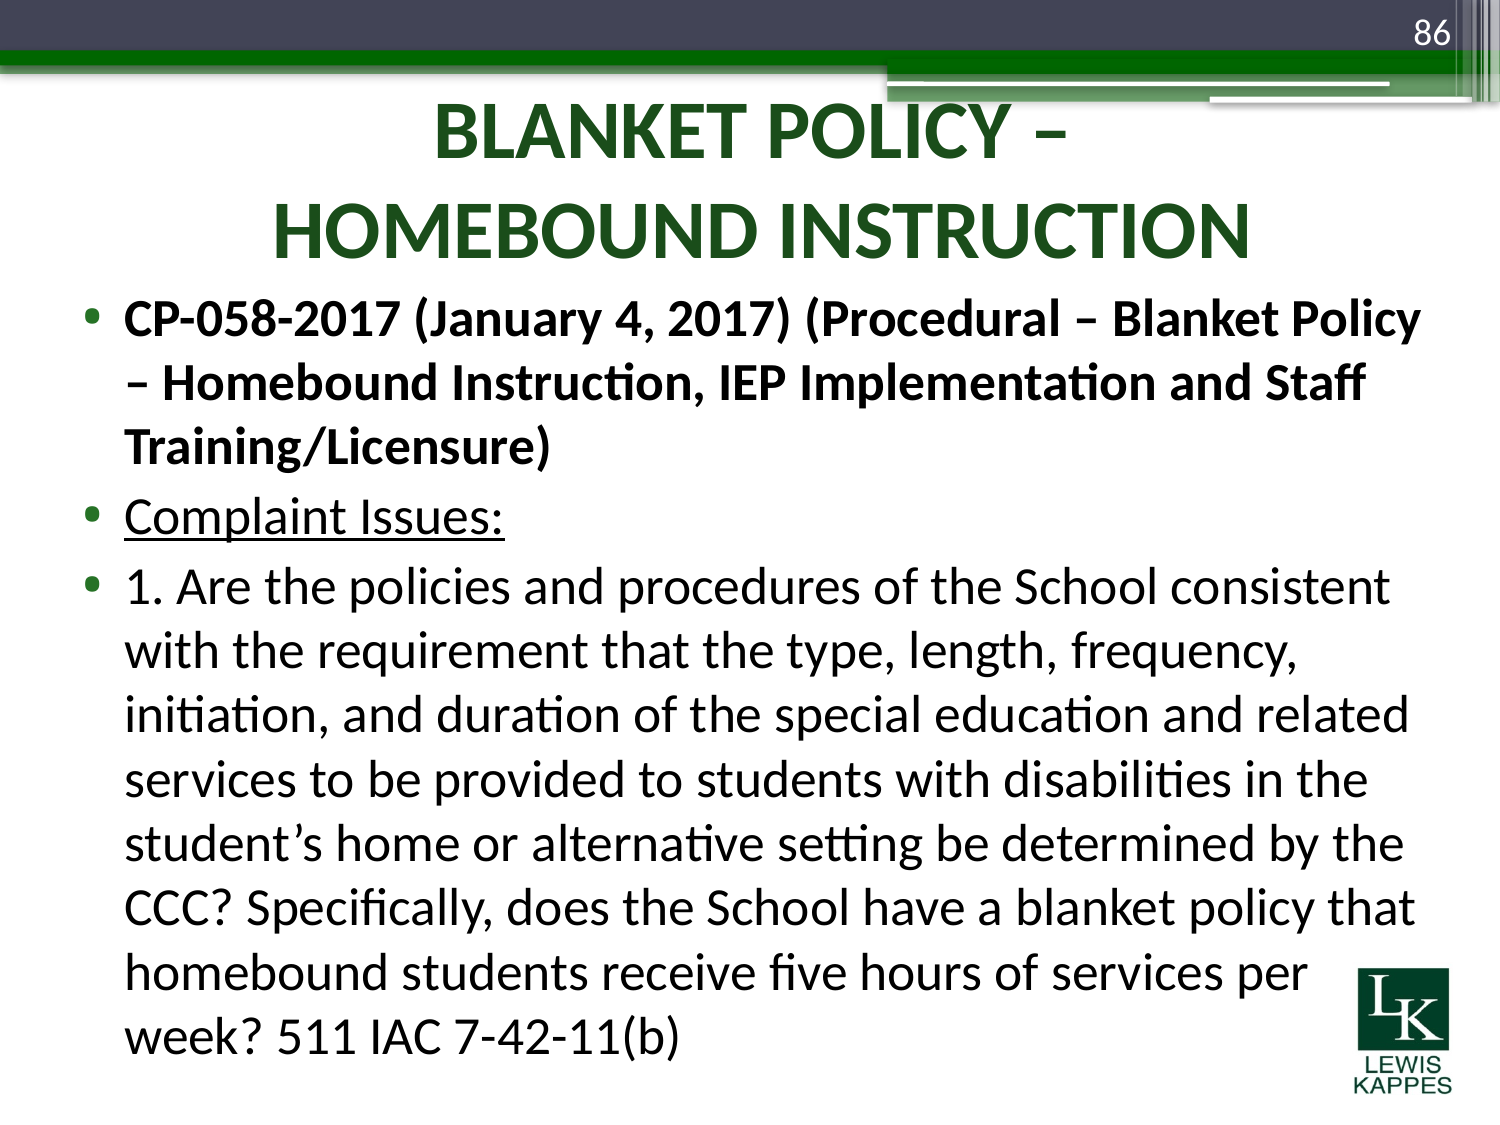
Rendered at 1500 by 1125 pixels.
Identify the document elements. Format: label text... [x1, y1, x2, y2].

picture [1352, 962, 1454, 1095]
title BLANKET POLICY – HOMEBOUND INSTRUCTION [0, 112, 1500, 238]
list CP-058-2017 (January 4, 2017) (Procedural – Blanket Policy – Homebound Instruction, IEP Implementation and Staff Training/Licensure) Complaint Issues: 1. Are the policies and procedures of the School consistent with the requirement that the type, length, frequency, initiation, and duration of the special education and related services to be provided to students with disabilities in the student’s home or alternative setting be determined by the CCC? Specifically, does the School have a blanket policy that homebound students receive five hours of services per week? 511 IAC 7-42-11(b) [50, 275, 1453, 1075]
slide_number 86 [1341, 0, 1466, 61]
